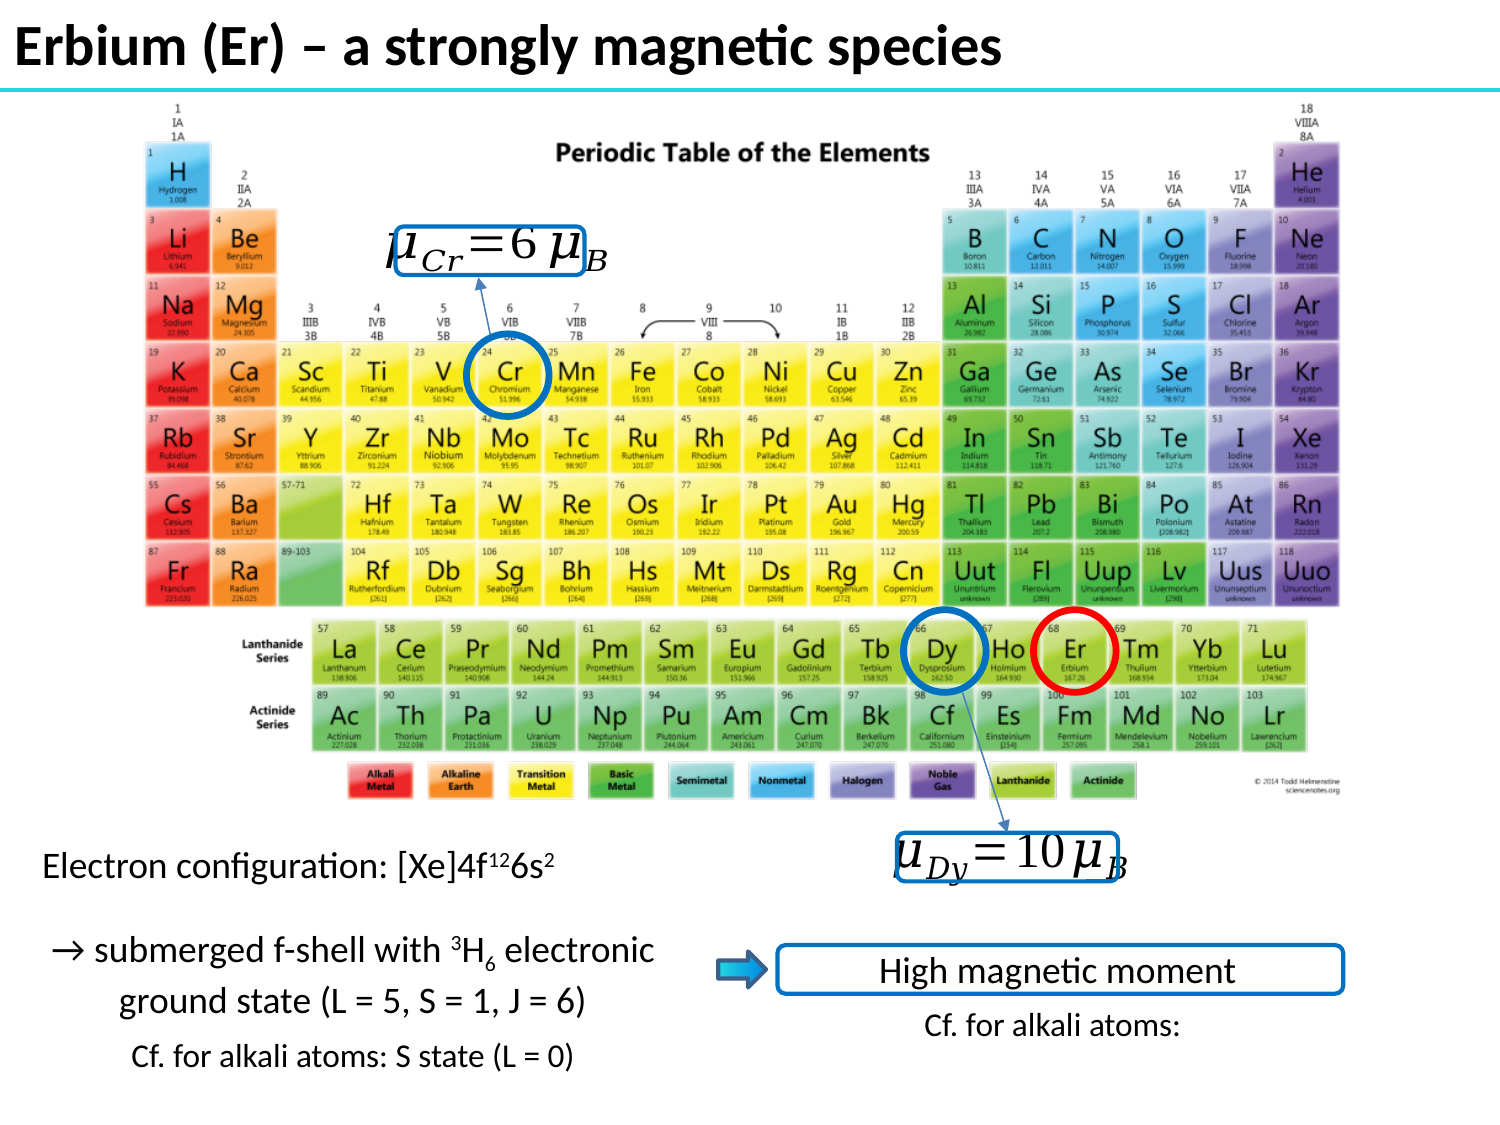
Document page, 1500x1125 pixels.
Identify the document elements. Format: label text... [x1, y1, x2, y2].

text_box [477, 276, 491, 335]
text_box [775, 942, 1346, 996]
picture [111, 101, 1373, 811]
text_box → submerged f-shell with 3H6 electronic ground state (L = 5, S = 1, J = 6) [27, 917, 679, 1028]
text_box Erbium (Er) – a strongly magnetic species [0, 0, 1500, 85]
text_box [962, 692, 1008, 833]
text_box [894, 830, 1121, 884]
text_box [716, 949, 769, 990]
text_box Electron configuration: [Xe]4f126s2 [27, 834, 1500, 894]
text_box Cf. for alkali atoms: S state (L = 0) [70, 1028, 637, 1082]
